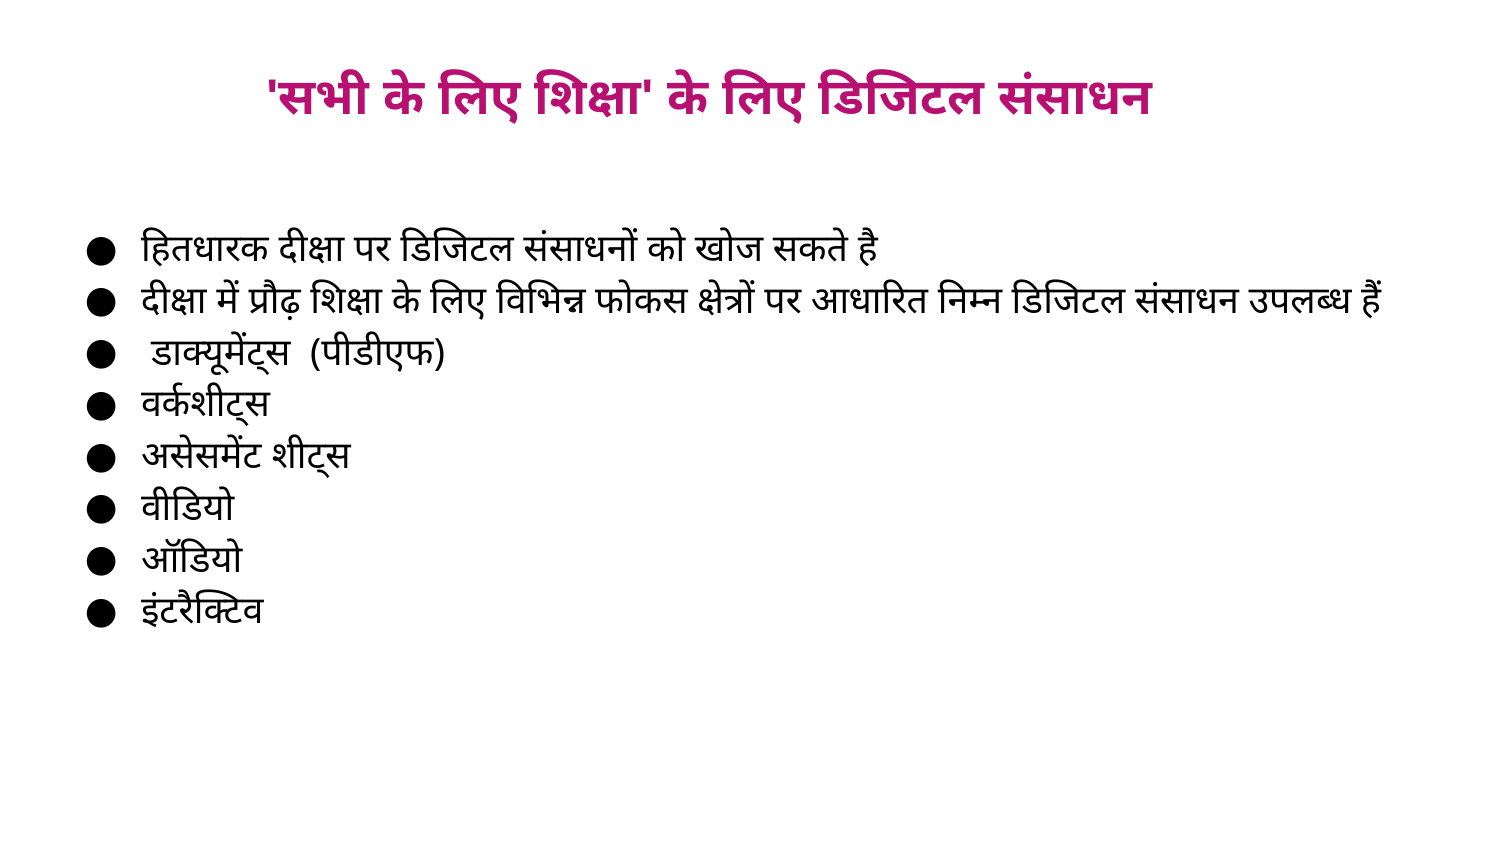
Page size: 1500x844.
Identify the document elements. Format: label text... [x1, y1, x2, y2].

text_box 'सभी के लिए शिक्षा' के लिए डिजिटल संसाधन [251, 22, 1226, 133]
list हितधारक दीक्षा पर डिजिटल संसाधनों को खोज सकते है दीक्षा में प्रौढ़ शिक्षा के लिए विभिन्न फोकस क्षेत्रों पर आधारित निम्न डिजिटल संसाधन उपलब्ध हैं डाक्यूमेंट्स (पीडीएफ) वर्कशीट्स असेसमेंट शीट्स वीडियो ऑडियो इंटरैक्टिव [51, 202, 1449, 750]
